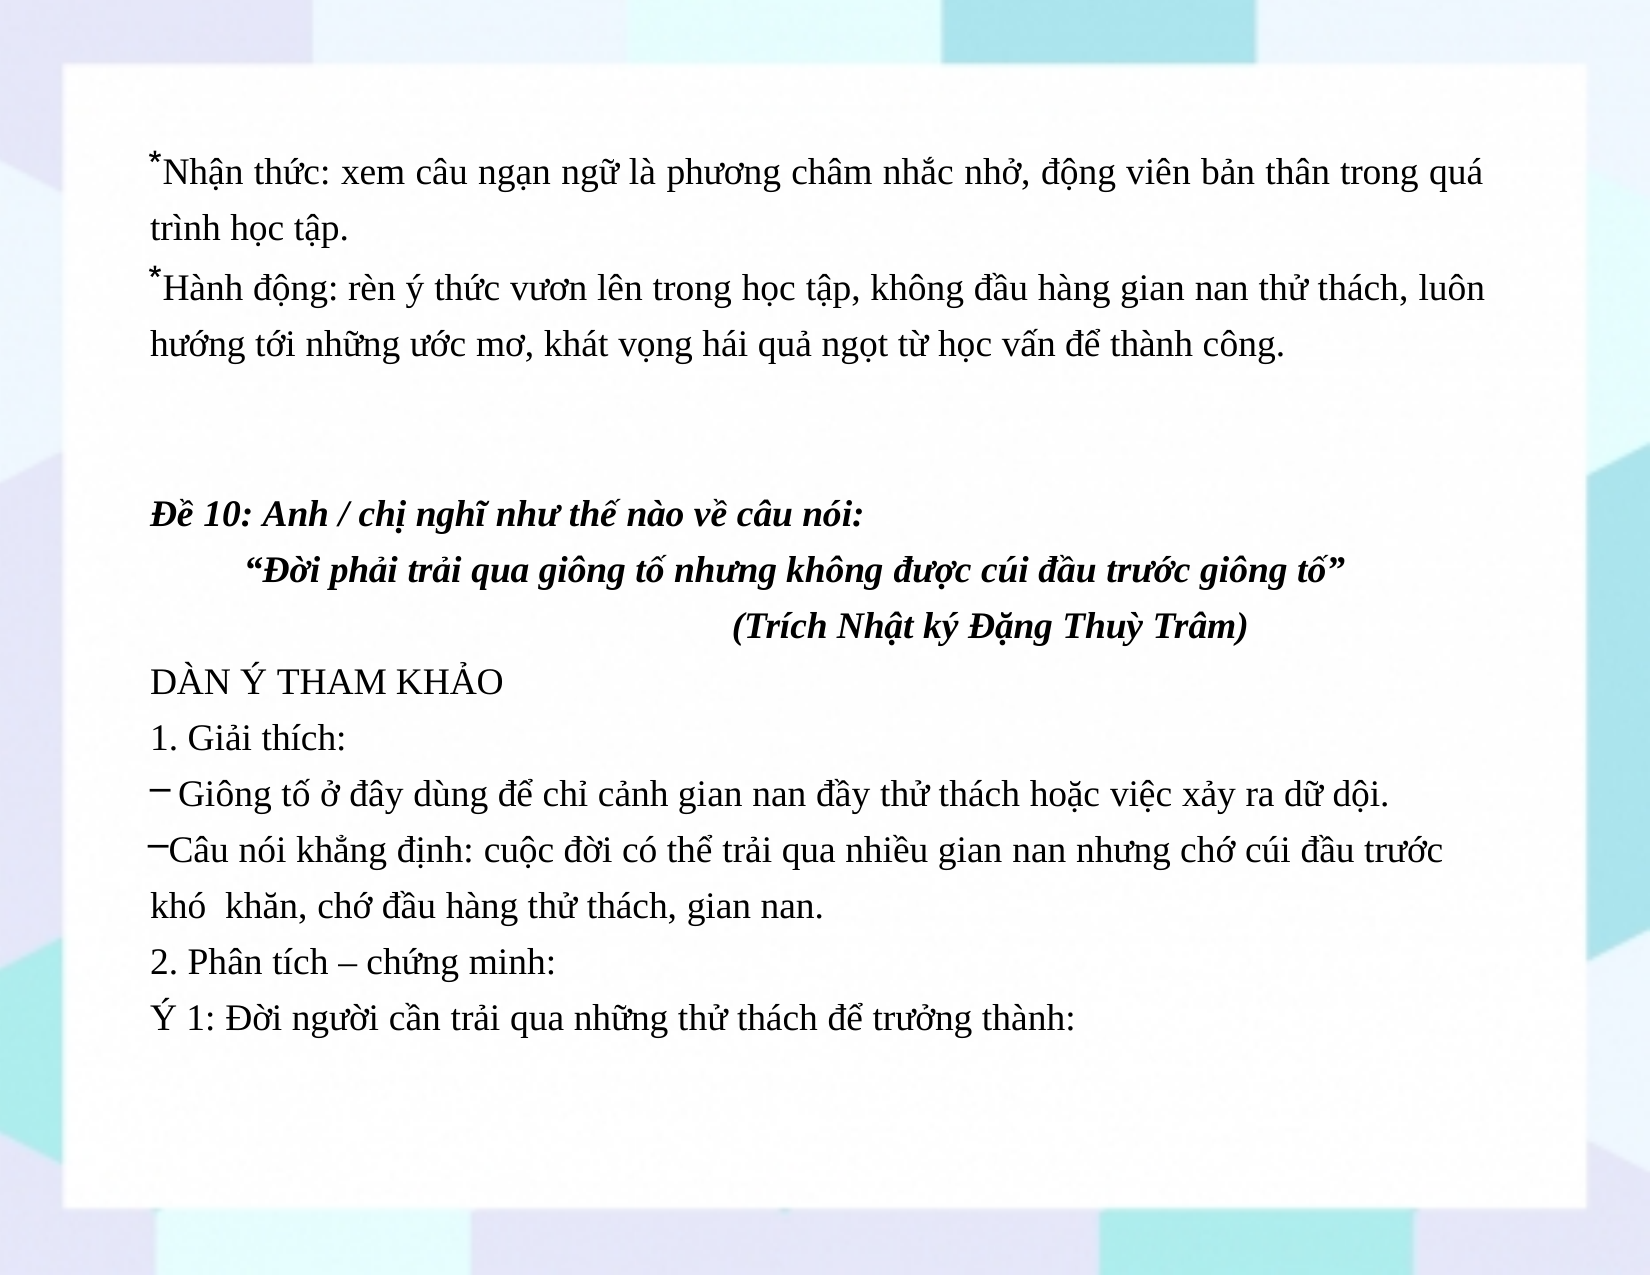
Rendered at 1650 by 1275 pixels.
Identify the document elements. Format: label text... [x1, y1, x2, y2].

text_box Nhận thức: xem câu ngạn ngữ là phương châm nhắc nhở, động viên bản thân trong quá trình học tập. Hành động: rèn ý thức vươn lên trong học tập, không đầu hàng gian nan thử thách, luôn hướng tới những ước mơ, khát vọng hái quả ngọt từ học vấn để thành công. Đề 10: Anh / chị nghĩ như thế nào về câu nói: “Đời phải trải qua giông tố nhưng không được cúi đầu trước giông tố” (Trích Nhật ký Đặng Thuỳ Trâm) DÀN Ý THAM KHẢO 1. Giải thích: Giông tố ở đây dùng để chỉ cảnh gian nan đầy thử thách hoặc việc xảy ra dữ dội. Câu nói khẳng định: cuộc đời có thể trải qua nhiều gian nan nhưng chớ cúi đầu trước khó khăn, chớ đầu hàng thử thách, gian nan. 2. Phân tích – chứng minh: Ý 1: Đời người cần trải qua những thử thách để trưởng thành: [147, 134, 1503, 1038]
picture [0, 0, 1650, 1275]
